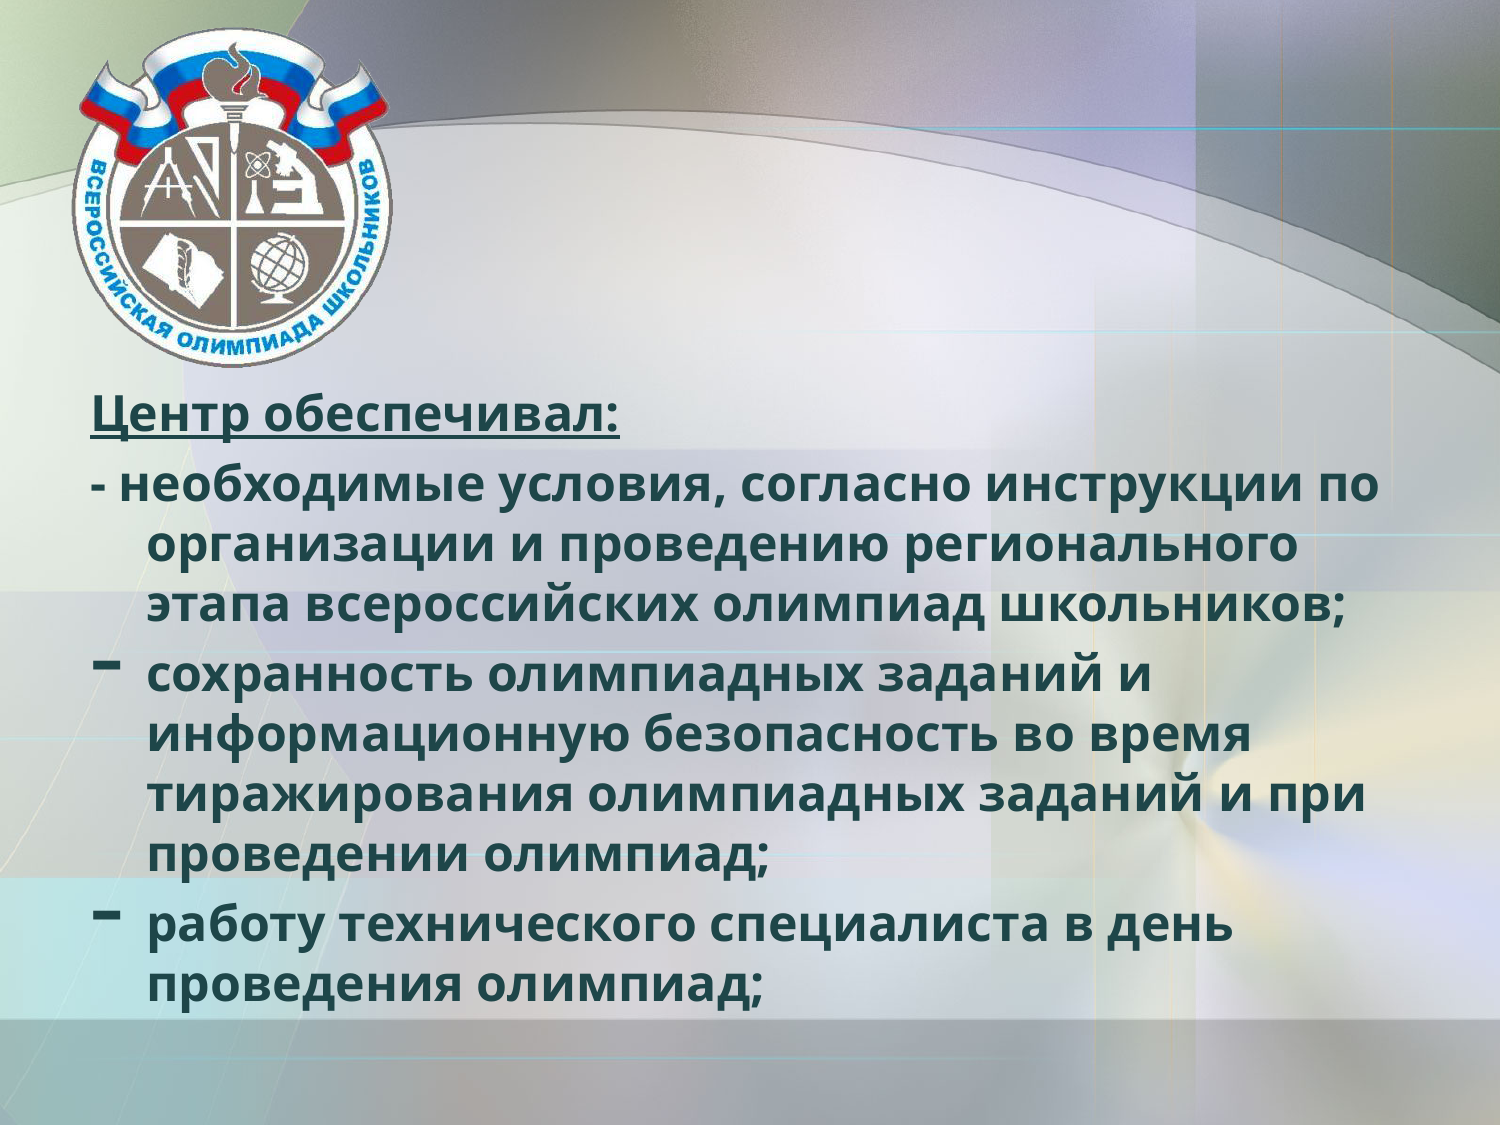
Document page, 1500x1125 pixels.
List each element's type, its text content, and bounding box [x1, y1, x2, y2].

list Центр обеспечивал: - необходимые условия, согласно инструкции по организации и проведению регионального этапа всероссийских олимпиад школьников; сохранность олимпиадных заданий и информационную безопасность во время тиражирования олимпиадных заданий и при проведении олимпиад; работу технического специалиста в день проведения олимпиад; [75, 373, 1447, 1063]
picture [0, 0, 1500, 1125]
